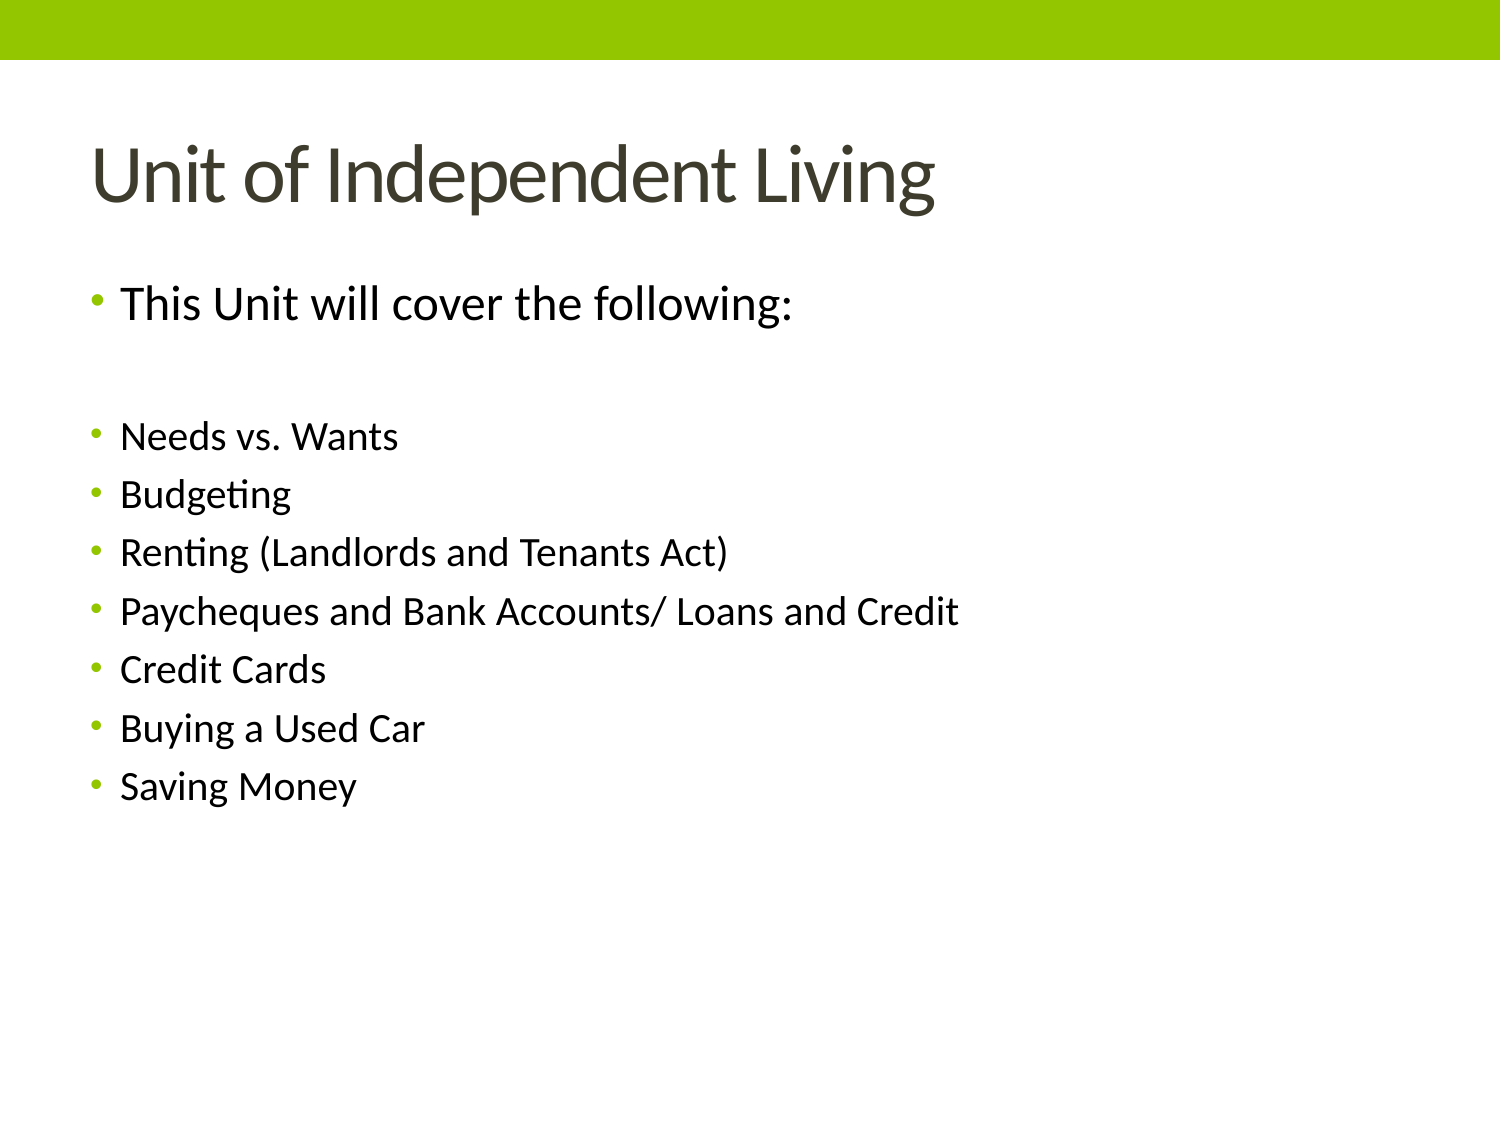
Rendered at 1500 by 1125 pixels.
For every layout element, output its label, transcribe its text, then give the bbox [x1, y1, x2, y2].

list This Unit will cover the following: Needs vs. Wants Budgeting Renting (Landlords and Tenants Act) Paycheques and Bank Accounts/ Loans and Credit Credit Cards Buying a Used Car Saving Money [75, 262, 1425, 1063]
title Unit of Independent Living [75, 87, 1425, 250]
